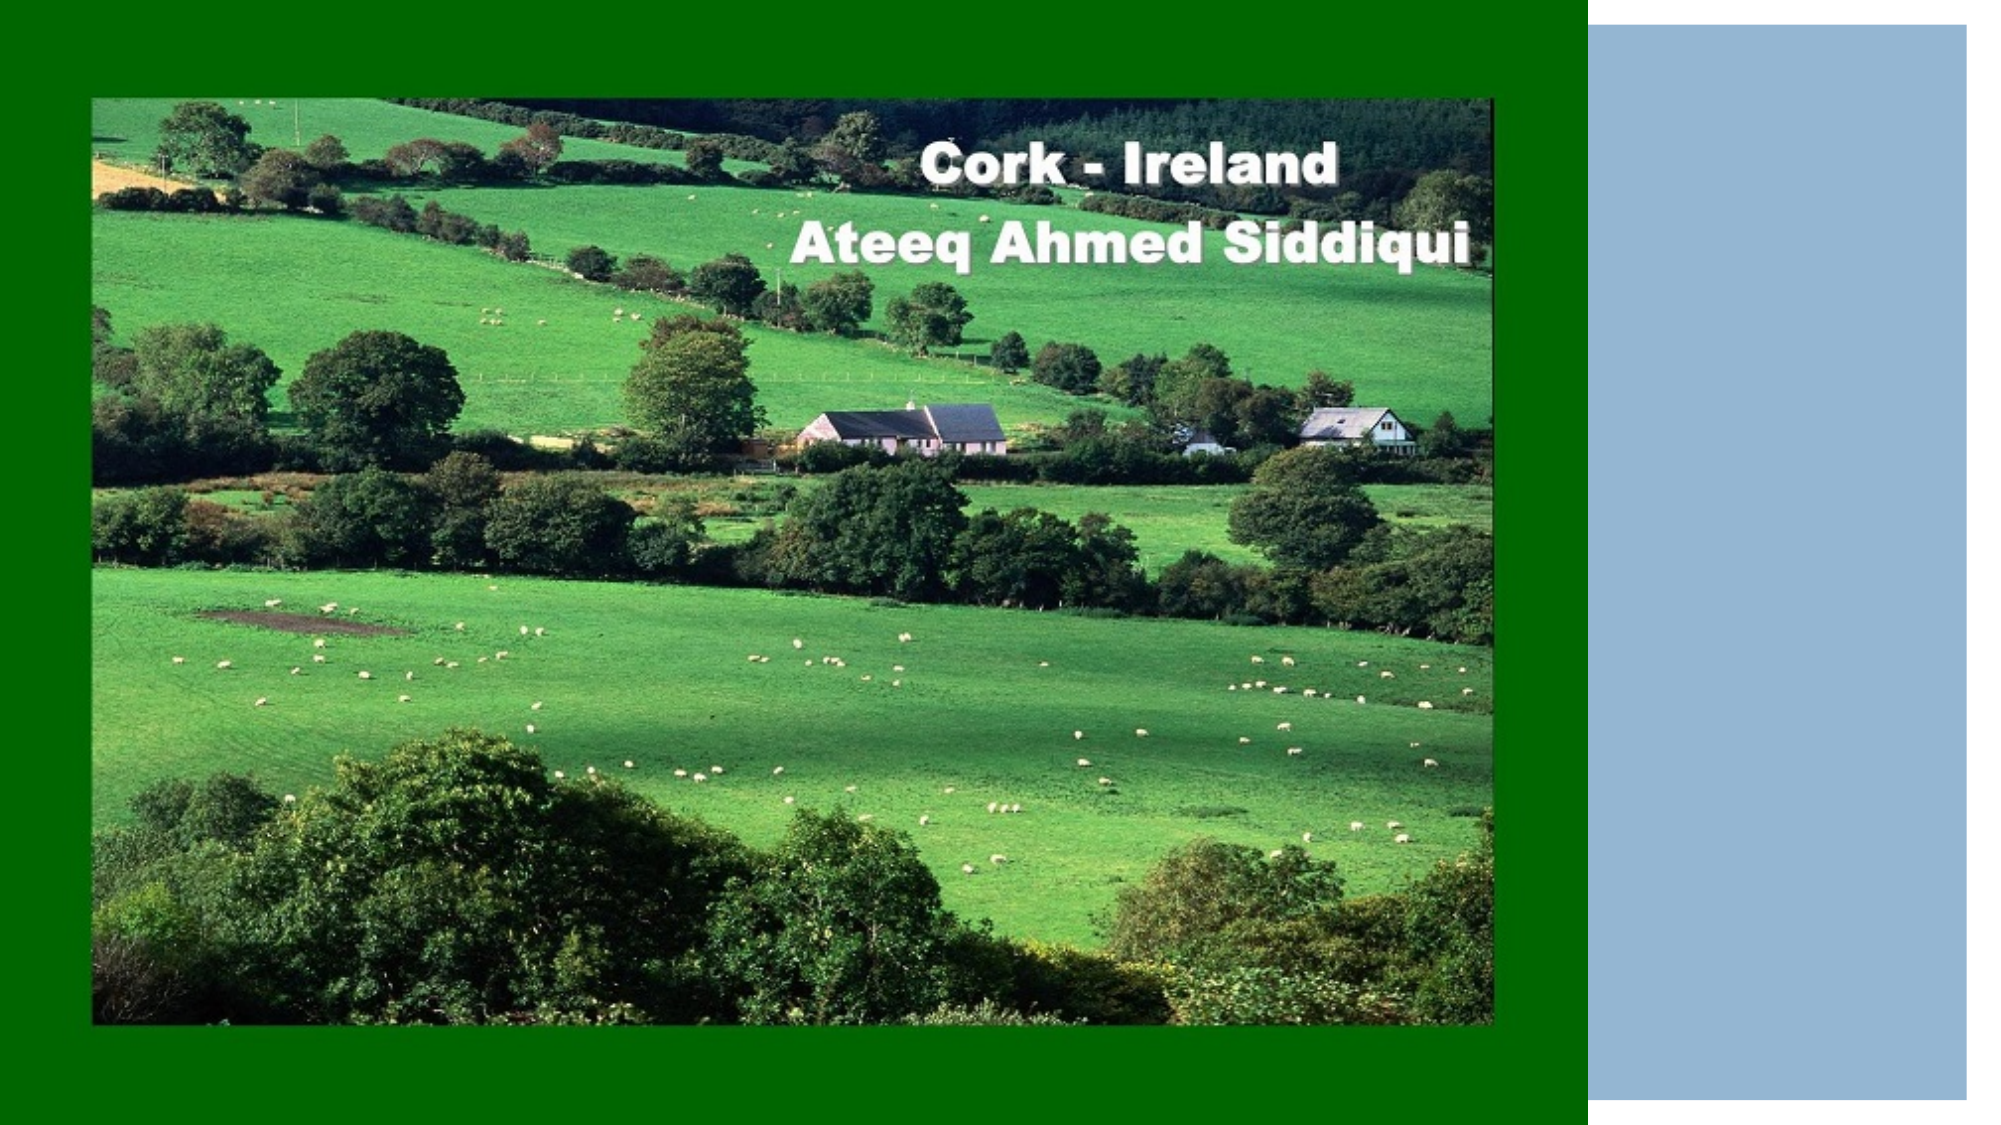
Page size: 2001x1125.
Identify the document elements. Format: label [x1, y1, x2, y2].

list [0, 0, 1588, 1125]
